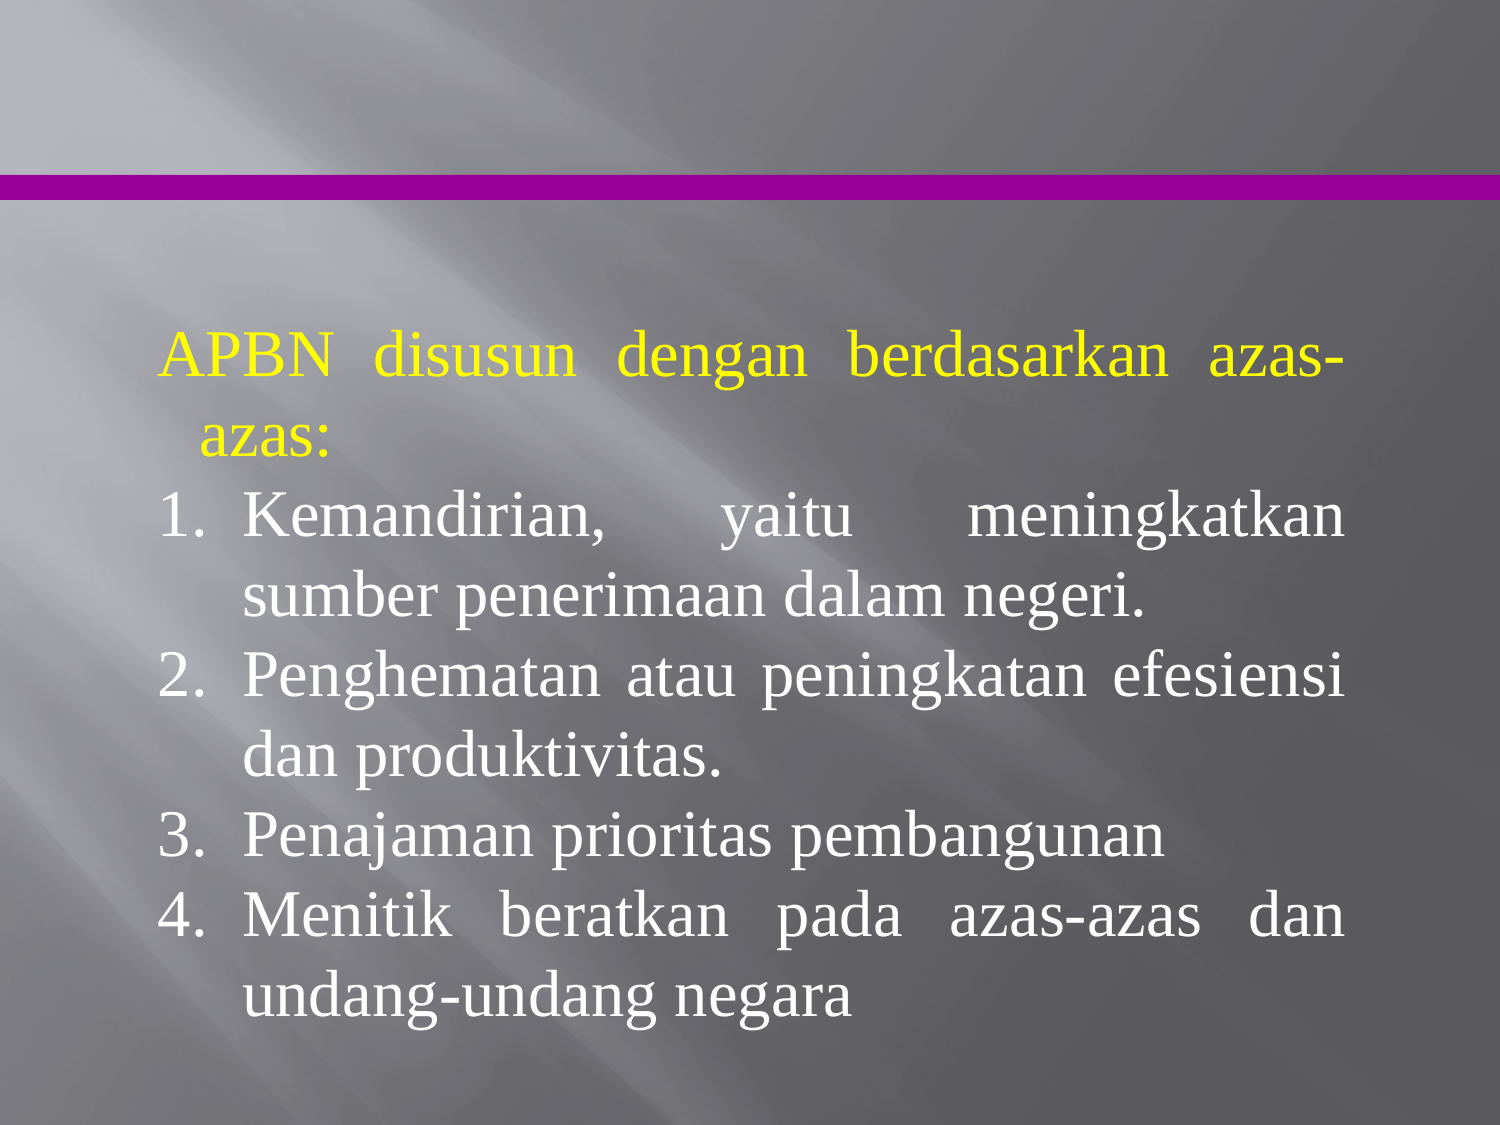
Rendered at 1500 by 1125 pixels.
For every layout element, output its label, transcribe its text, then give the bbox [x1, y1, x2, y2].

text_box APBN disusun dengan berdasarkan azas-azas: Kemandirian, yaitu meningkatkan sumber penerimaan dalam negeri. Penghematan atau peningkatan efesiensi dan produktivitas. Penajaman prioritas pembangunan Menitik beratkan pada azas-azas dan undang-undang negara [125, 302, 1363, 1037]
